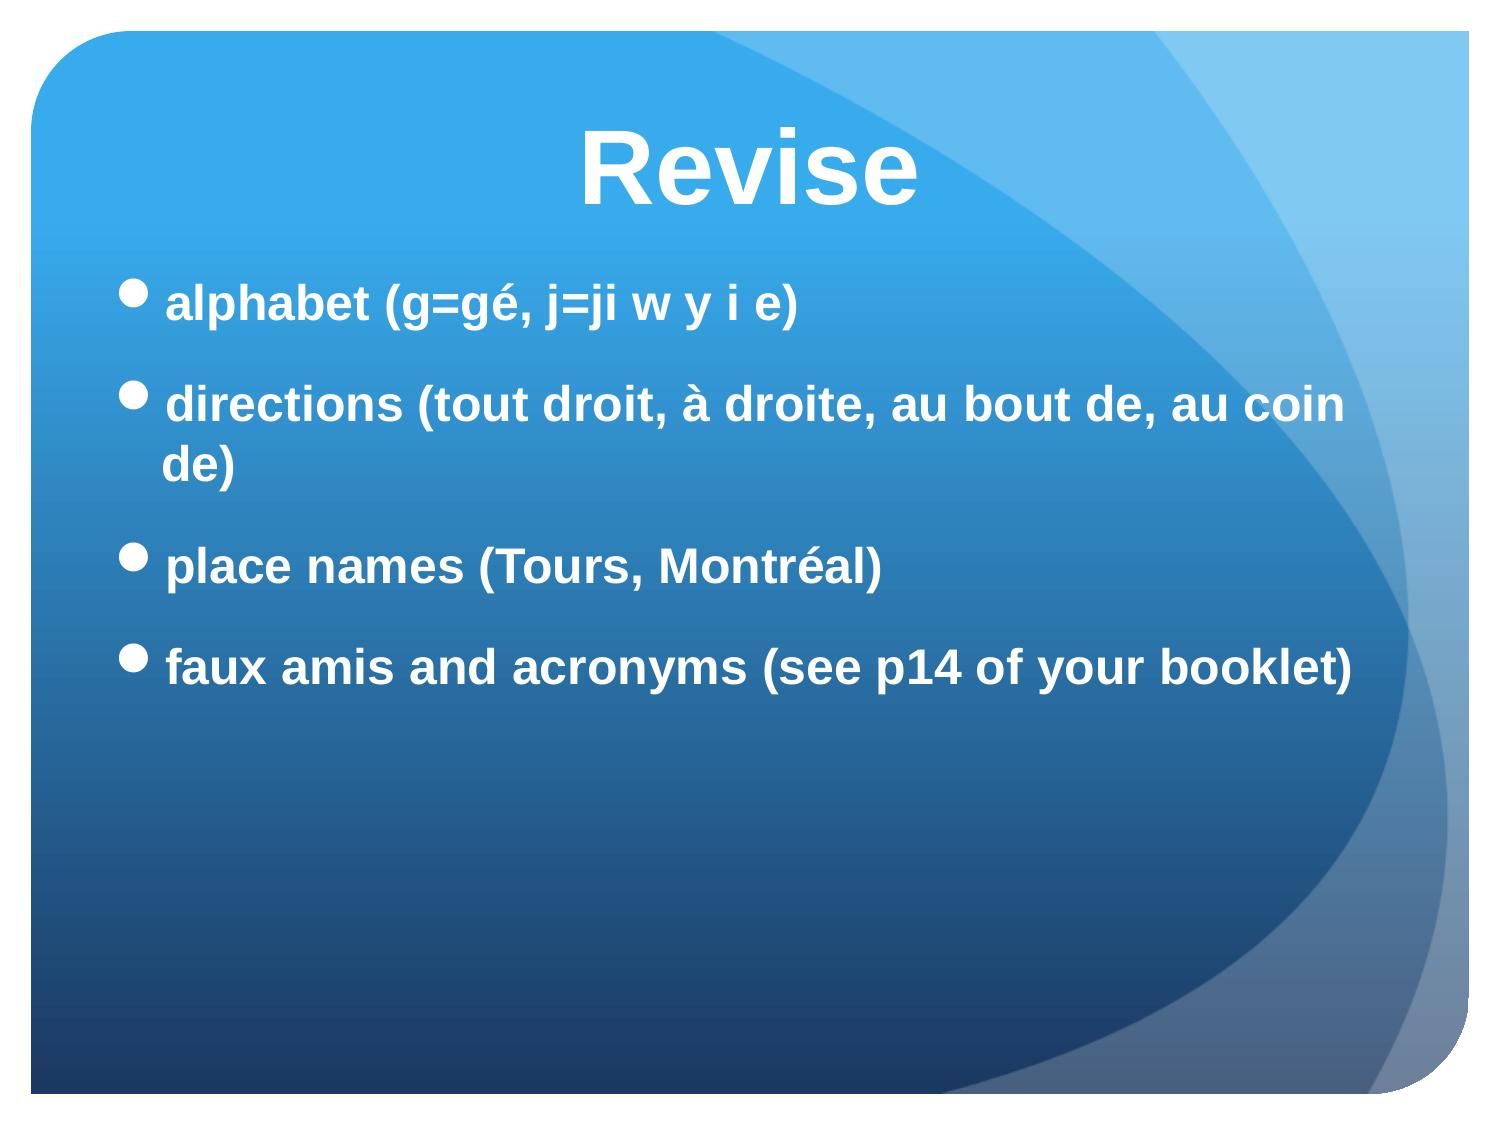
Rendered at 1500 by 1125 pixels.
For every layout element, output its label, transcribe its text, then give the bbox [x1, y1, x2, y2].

title Revise [127, 62, 1372, 234]
list alphabet (g=gé, j=ji w y i e) directions (tout droit, à droite, au bout de, au coin de) place names (Tours, Montréal) faux amis and acronyms (see p14 of your booklet) [99, 262, 1400, 1020]
picture [24, 30, 1473, 1094]
